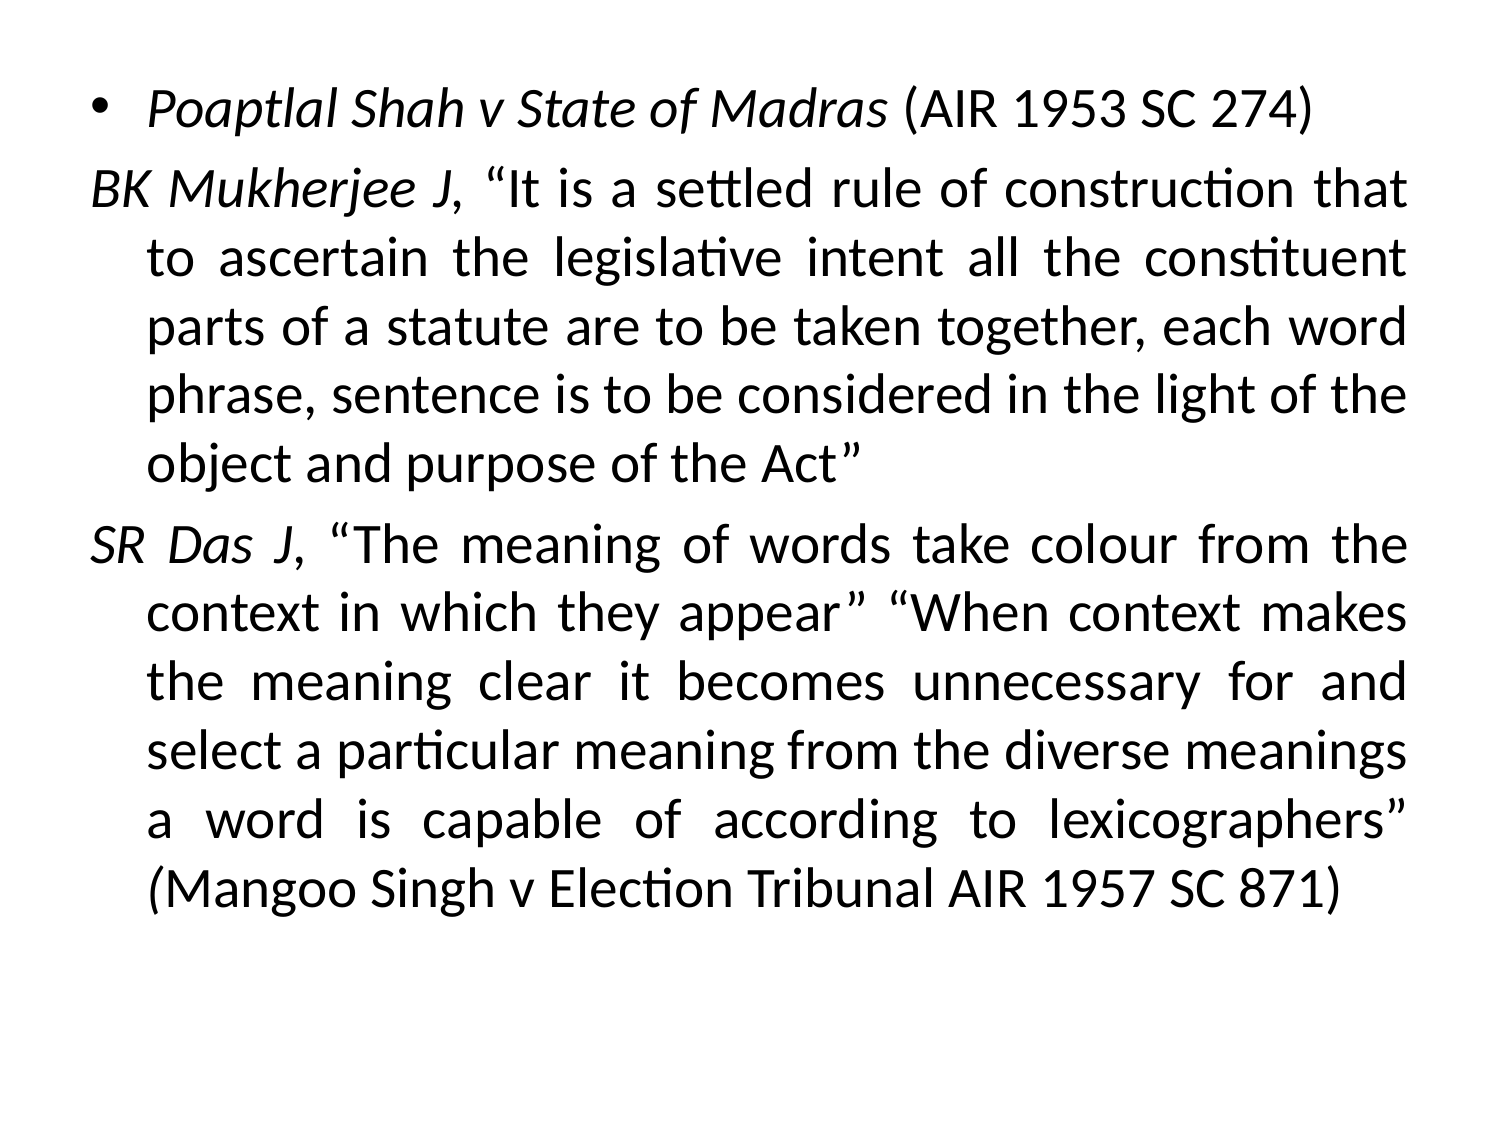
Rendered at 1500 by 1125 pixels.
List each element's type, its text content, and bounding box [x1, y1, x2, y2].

list Poaptlal Shah v State of Madras (AIR 1953 SC 274) BK Mukherjee J, “It is a settled rule of construction that to ascertain the legislative intent all the constituent parts of a statute are to be taken together, each word phrase, sentence is to be considered in the light of the object and purpose of the Act” SR Das J, “The meaning of words take colour from the context in which they appear” “When context makes the meaning clear it becomes unnecessary for and select a particular meaning from the diverse meanings a word is capable of according to lexicographers” (Mangoo Singh v Election Tribunal AIR 1957 SC 871) [75, 62, 1425, 1005]
